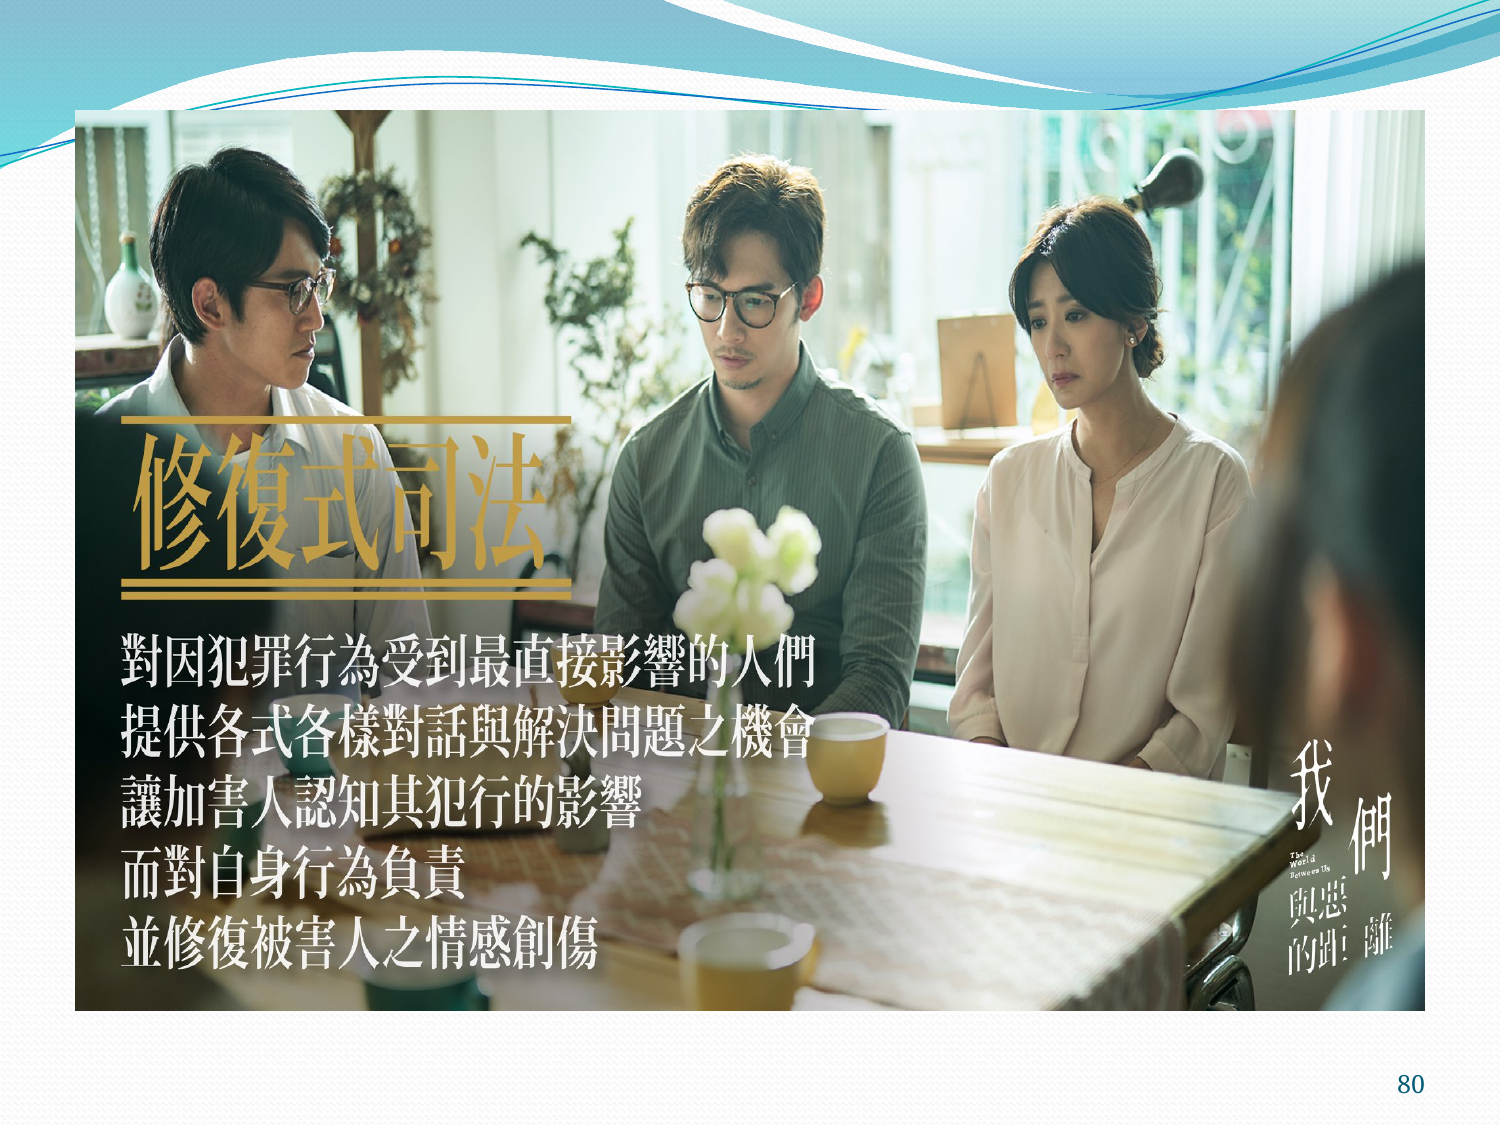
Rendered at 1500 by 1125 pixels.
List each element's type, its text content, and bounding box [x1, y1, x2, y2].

slide_number 80 [1299, 1042, 1425, 1103]
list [74, 110, 1426, 1012]
